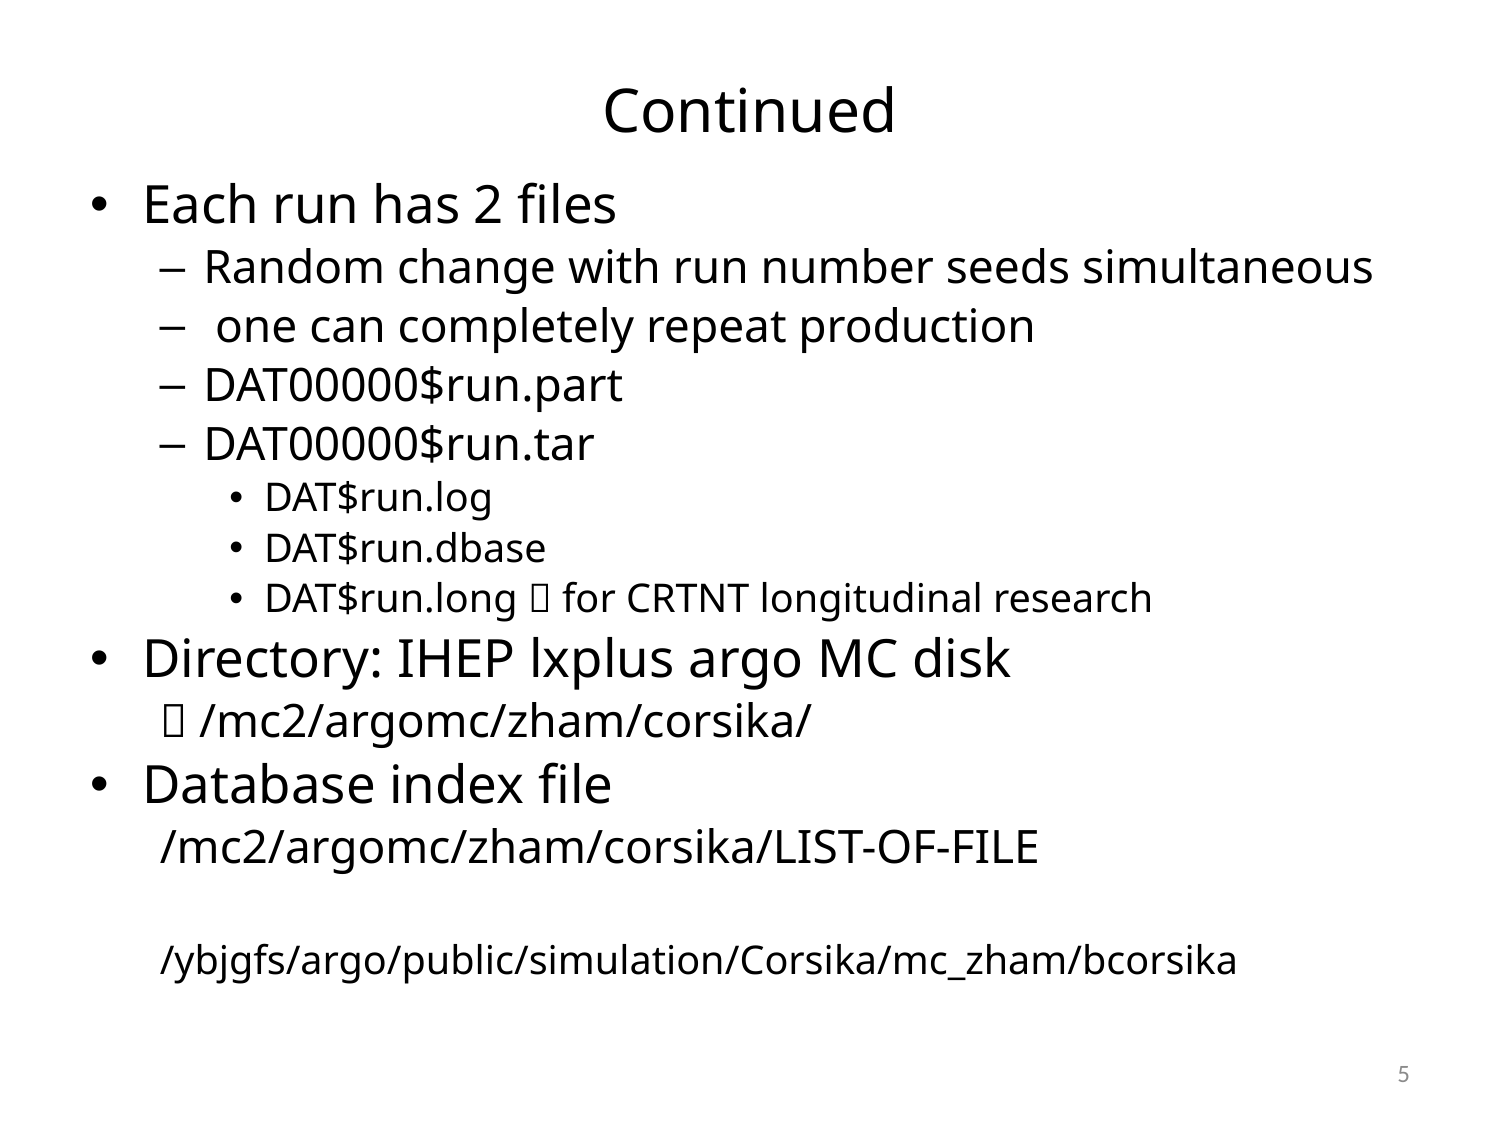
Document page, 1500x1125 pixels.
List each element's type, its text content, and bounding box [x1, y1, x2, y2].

list Each run has 2 files Random change with run number seeds simultaneous one can completely repeat production DAT00000$run.part DAT00000$run.tar DAT$run.log DAT$run.dbase DAT$run.long  for CRTNT longitudinal research Directory: IHEP lxplus argo MC disk  /mc2/argomc/zham/corsika/ Database index file /mc2/argomc/zham/corsika/LIST-OF-FILE /ybjgfs/argo/public/simulation/Corsika/mc_zham/bcorsika [75, 170, 1425, 1005]
slide_number 5 [1074, 1042, 1425, 1103]
title Continued [75, 45, 1425, 170]
